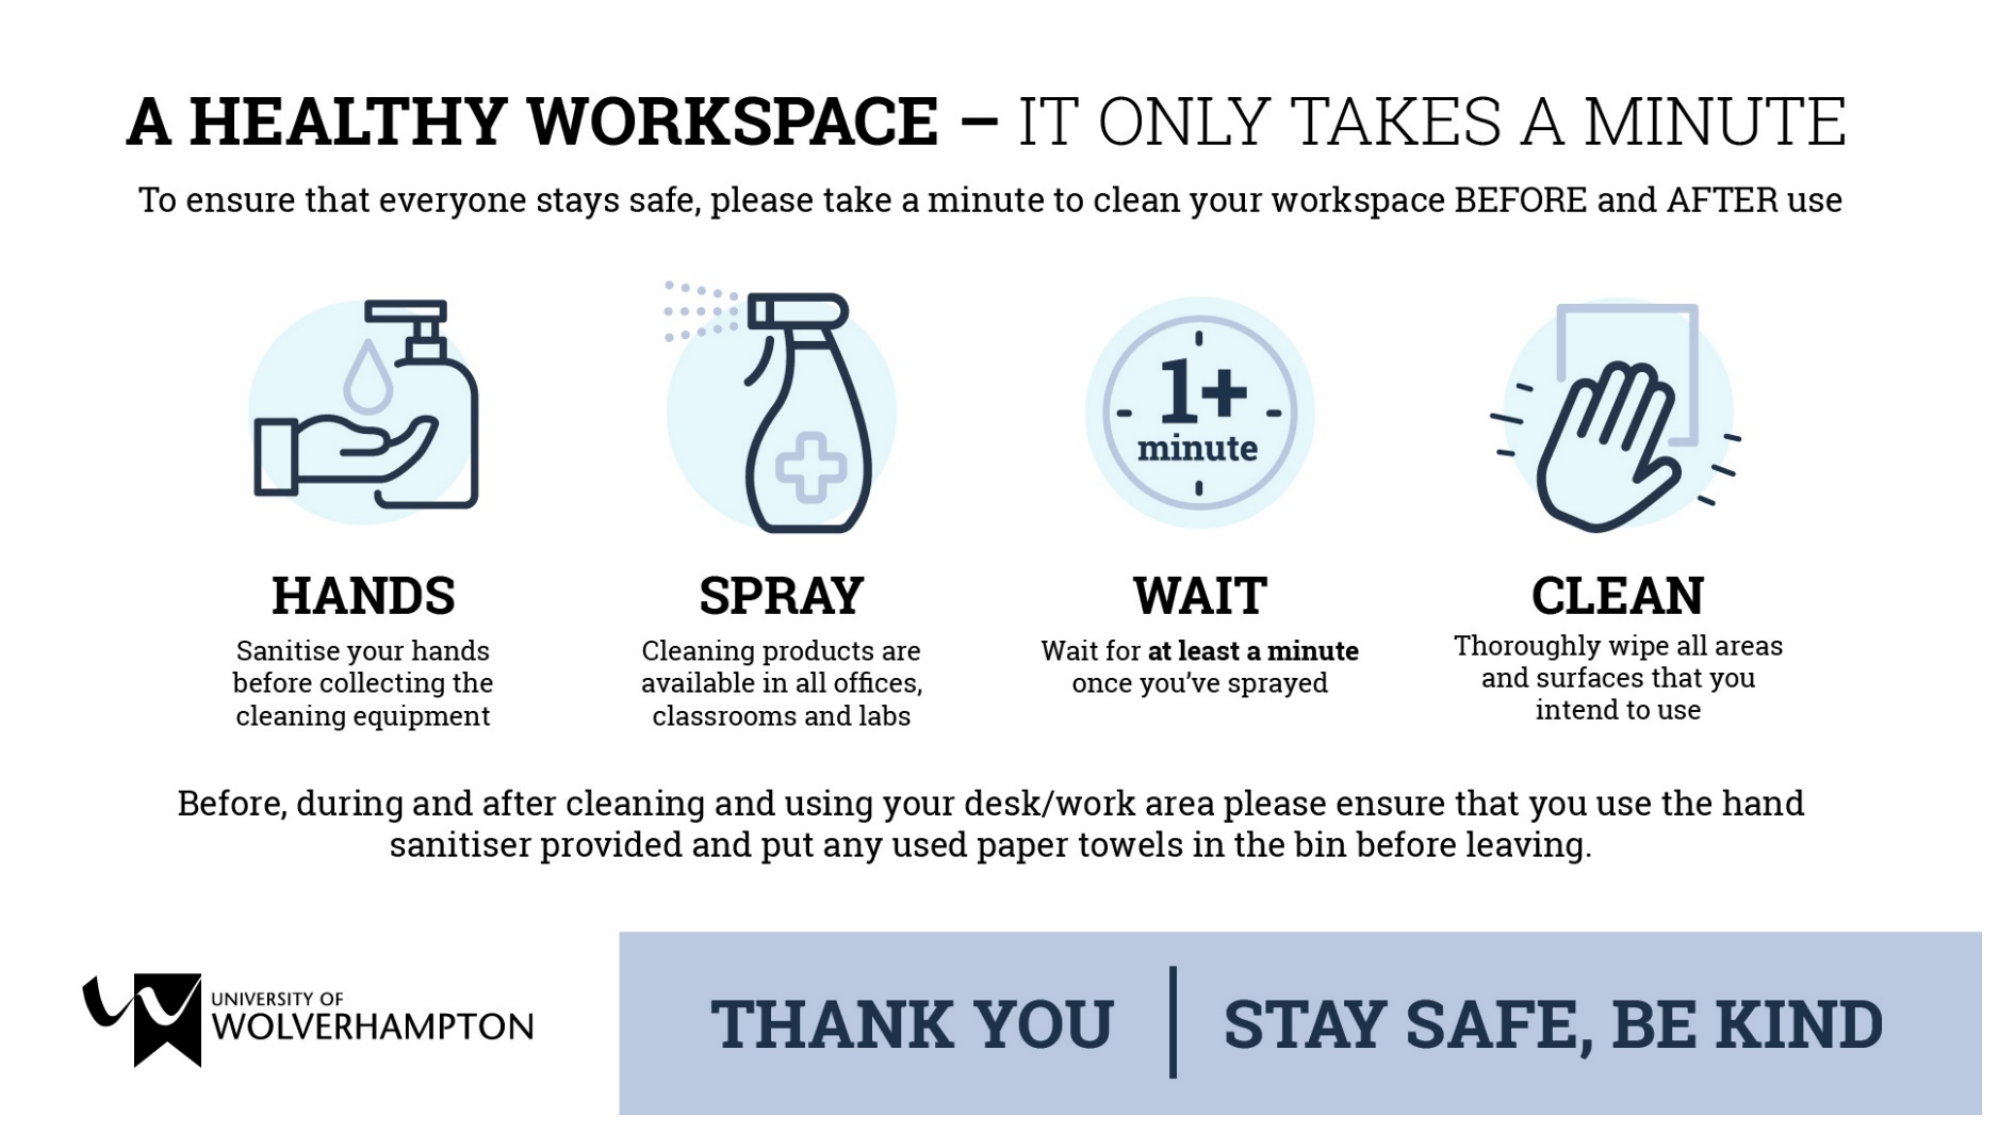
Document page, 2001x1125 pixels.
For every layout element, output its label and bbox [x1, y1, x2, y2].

list [0, 0, 1982, 1115]
